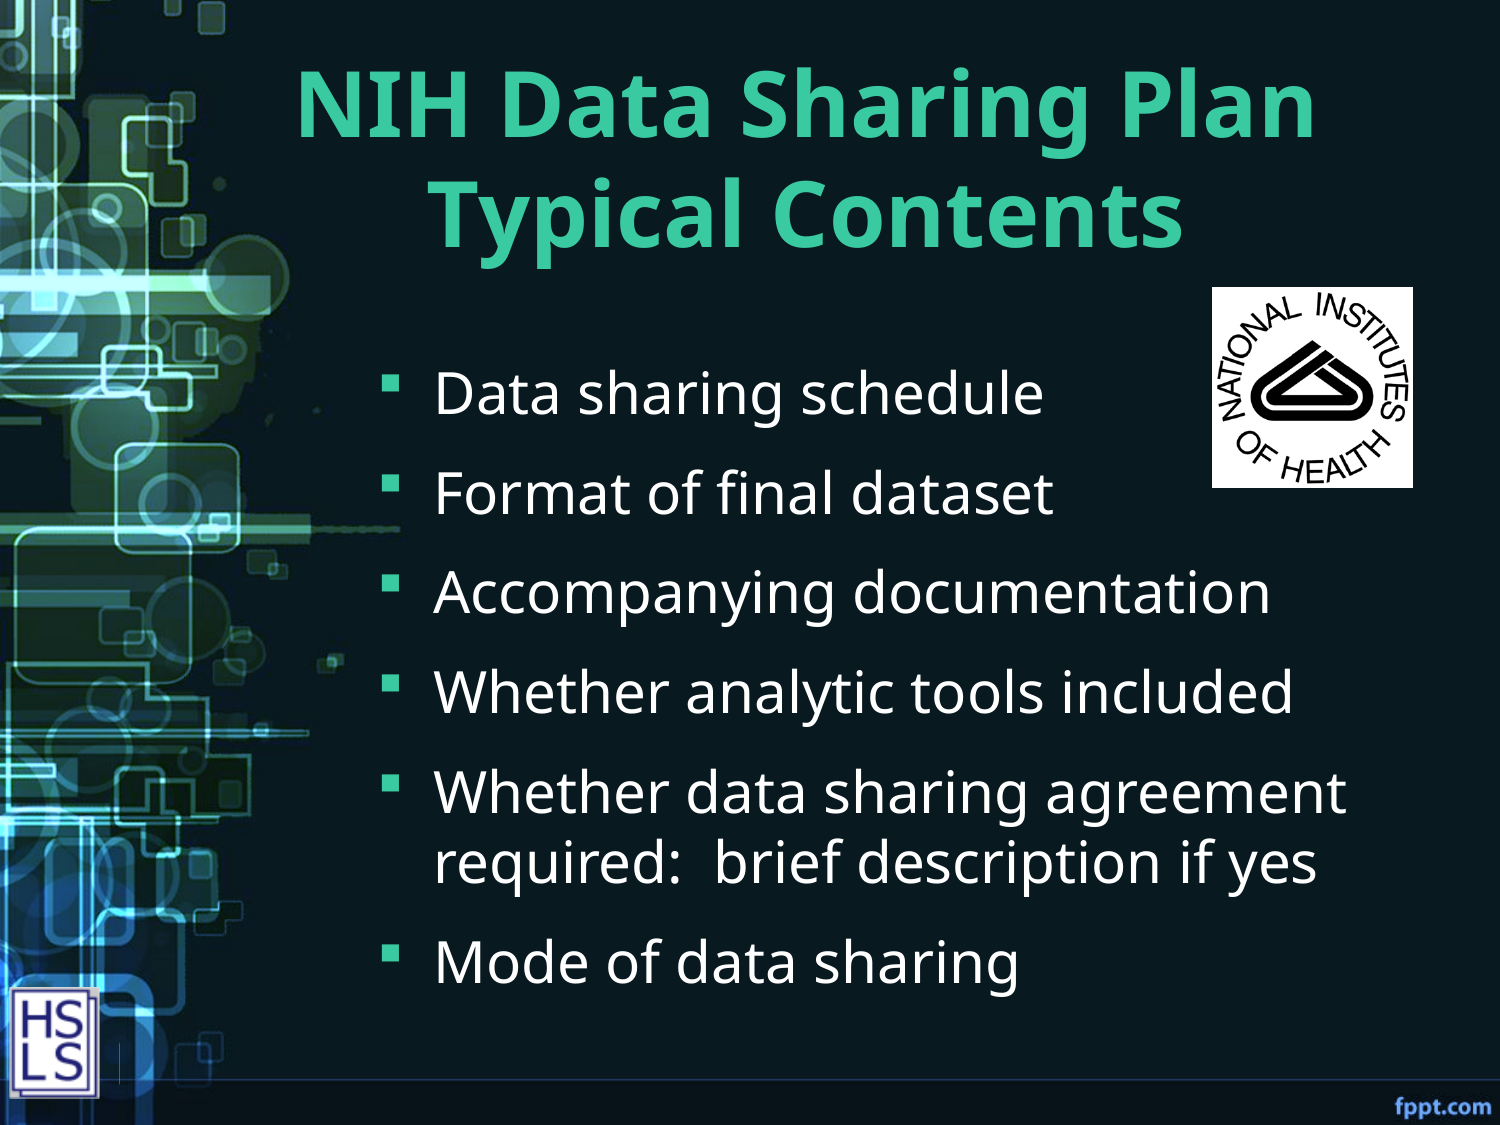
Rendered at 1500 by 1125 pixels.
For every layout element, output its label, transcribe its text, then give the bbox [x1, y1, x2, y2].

picture [0, 0, 1500, 1125]
title NIH Data Sharing Plan Typical Contents [162, 50, 1450, 263]
text_box Data sharing schedule Format of final dataset Accompanying documentation Whether analytic tools included Whether data sharing agreement required: brief description if yes Mode of data sharing [362, 348, 1475, 1003]
